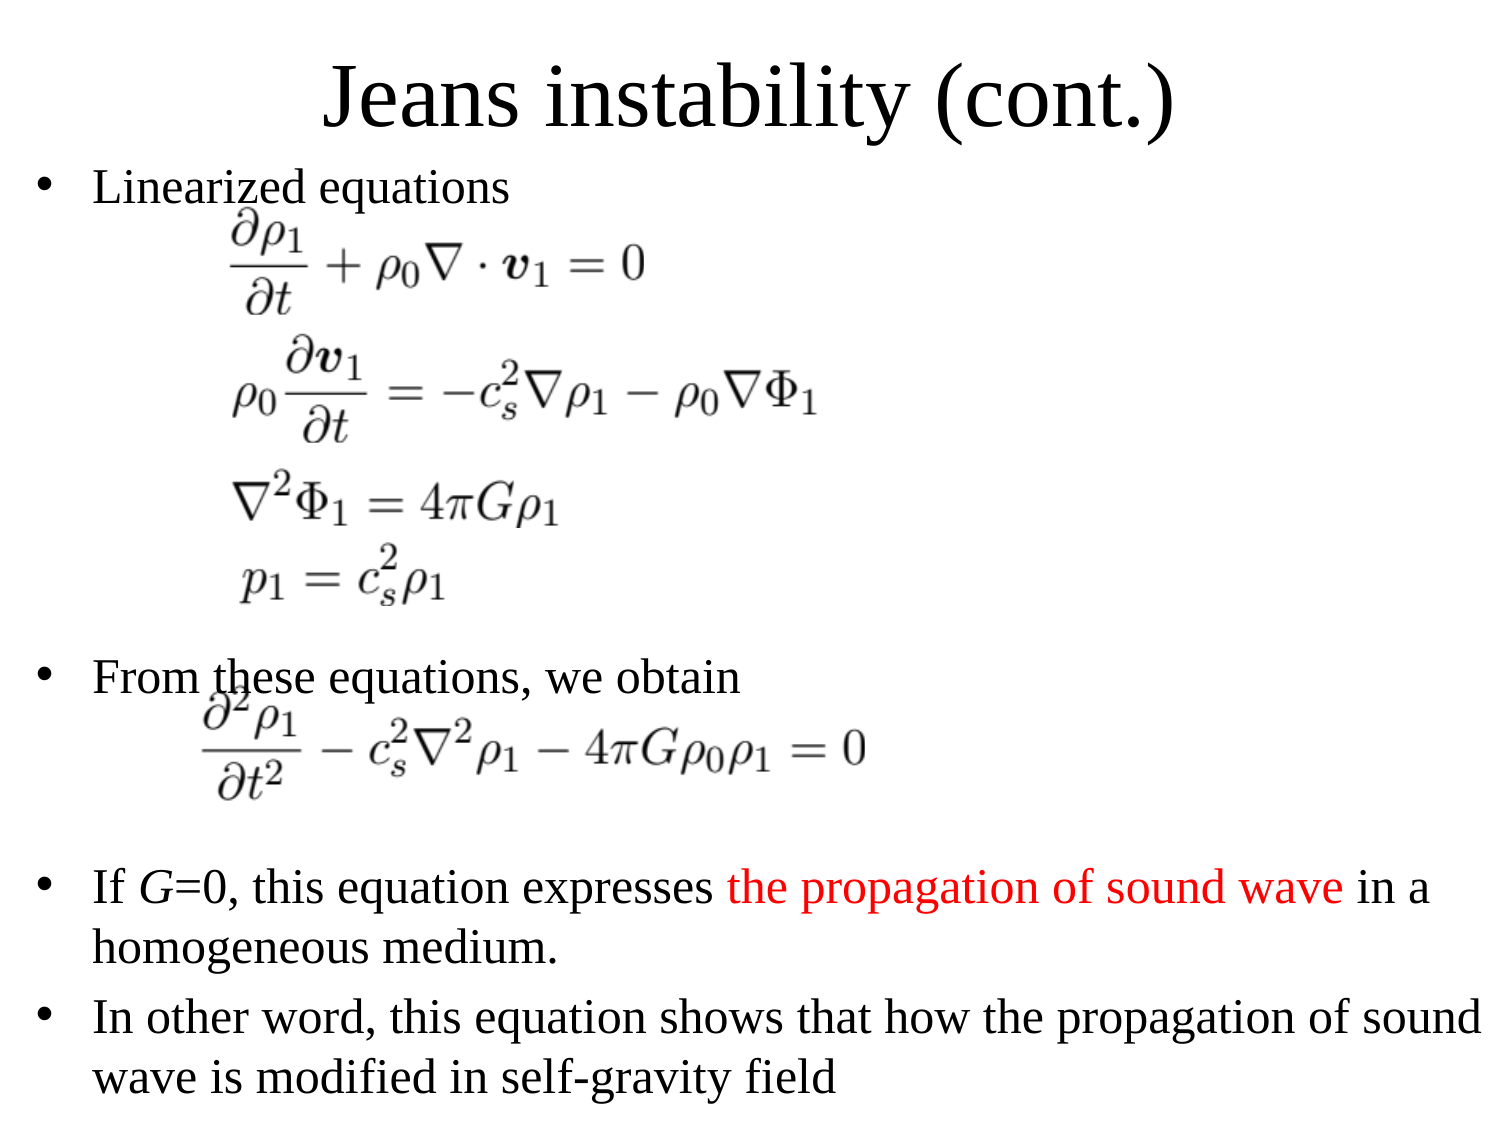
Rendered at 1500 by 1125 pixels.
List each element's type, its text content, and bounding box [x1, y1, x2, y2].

picture [238, 541, 446, 607]
picture [230, 462, 560, 528]
title Jeans instability (cont.) [75, 0, 1425, 146]
picture [199, 681, 866, 802]
list Linearized equations From these equations, we obtain If G=0, this equation expresses the propagation of sound wave in a homogeneous medium. In other word, this equation shows that how the propagation of sound wave is modified in self-gravity field [20, 146, 1500, 1125]
picture [226, 204, 645, 316]
picture [230, 331, 819, 443]
